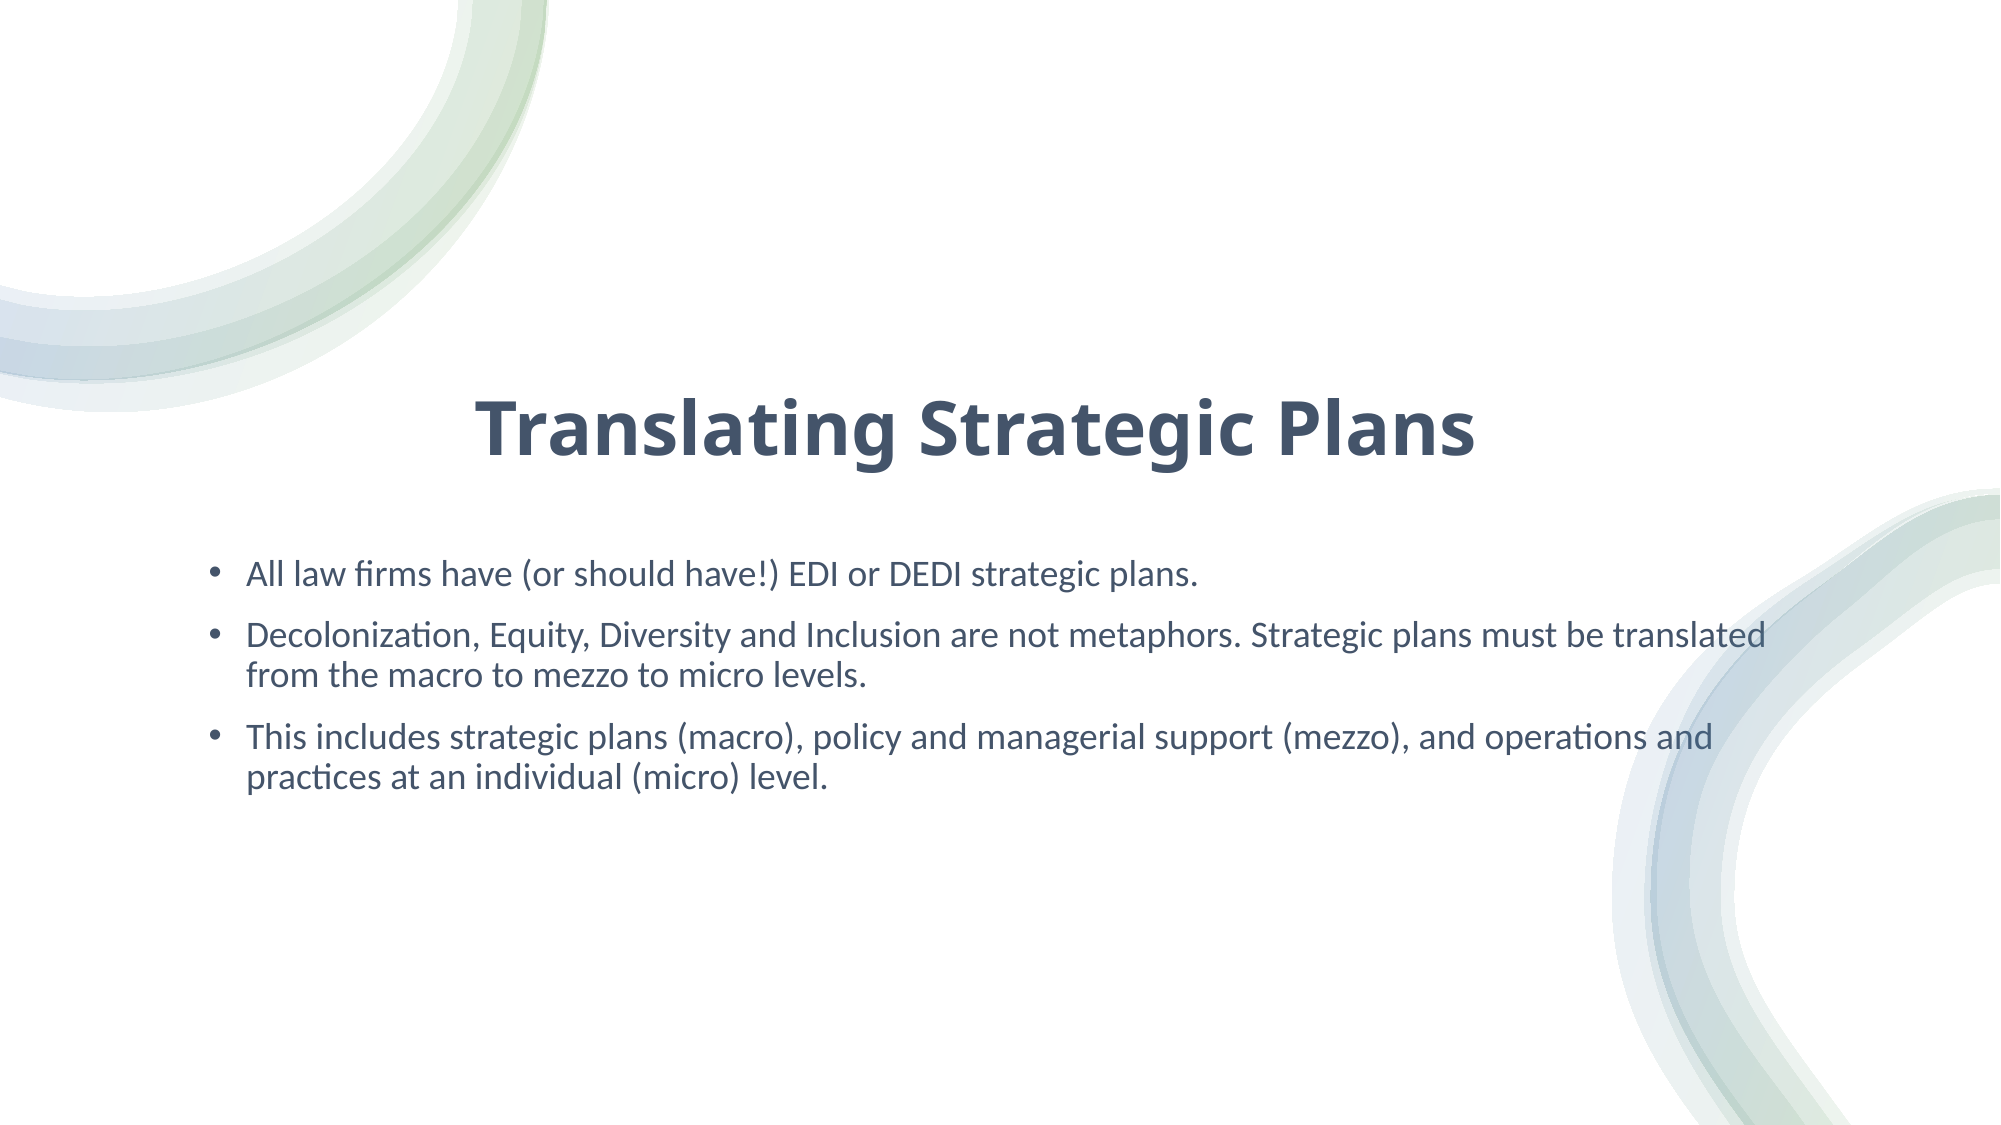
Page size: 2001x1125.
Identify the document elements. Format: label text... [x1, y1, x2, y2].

list All law firms have (or should have!) EDI or DEDI strategic plans. Decolonization, Equity, Diversity and Inclusion are not metaphors. Strategic plans must be translated from the macro to mezzo to micro levels. This includes strategic plans (macro), policy and managerial support (mezzo), and operations and practices at an individual (micro) level. [193, 546, 1807, 950]
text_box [0, 0, 549, 412]
text_box [0, 0, 2000, 1125]
title Translating Strategic Plans [193, 261, 1807, 479]
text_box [1488, 612, 2000, 1002]
